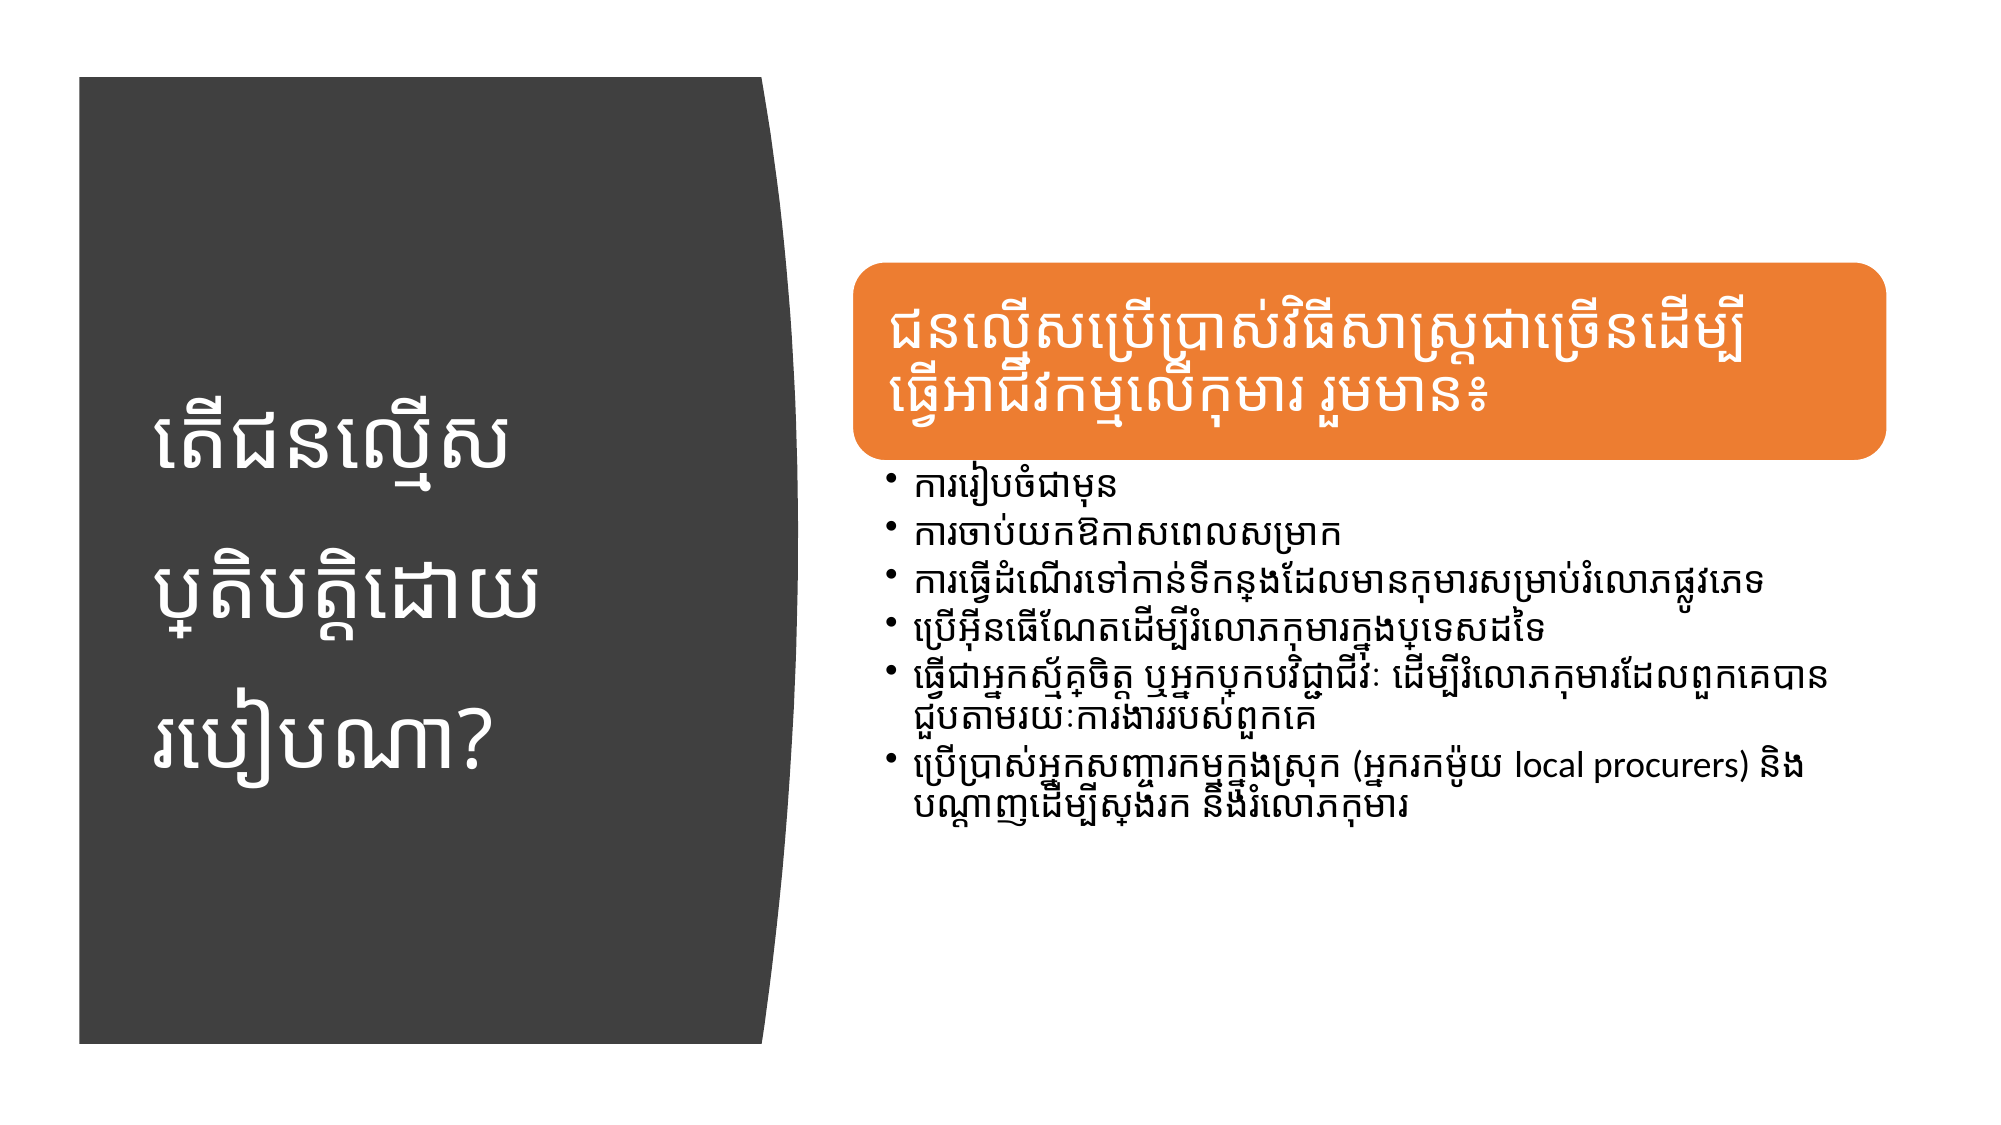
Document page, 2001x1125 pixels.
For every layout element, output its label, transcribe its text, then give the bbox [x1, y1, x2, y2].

text_box [78, 76, 800, 1045]
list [852, 77, 1888, 1043]
title តើជនល្មើសប្រតិបត្តិដោយរបៀបណា? [137, 200, 735, 921]
